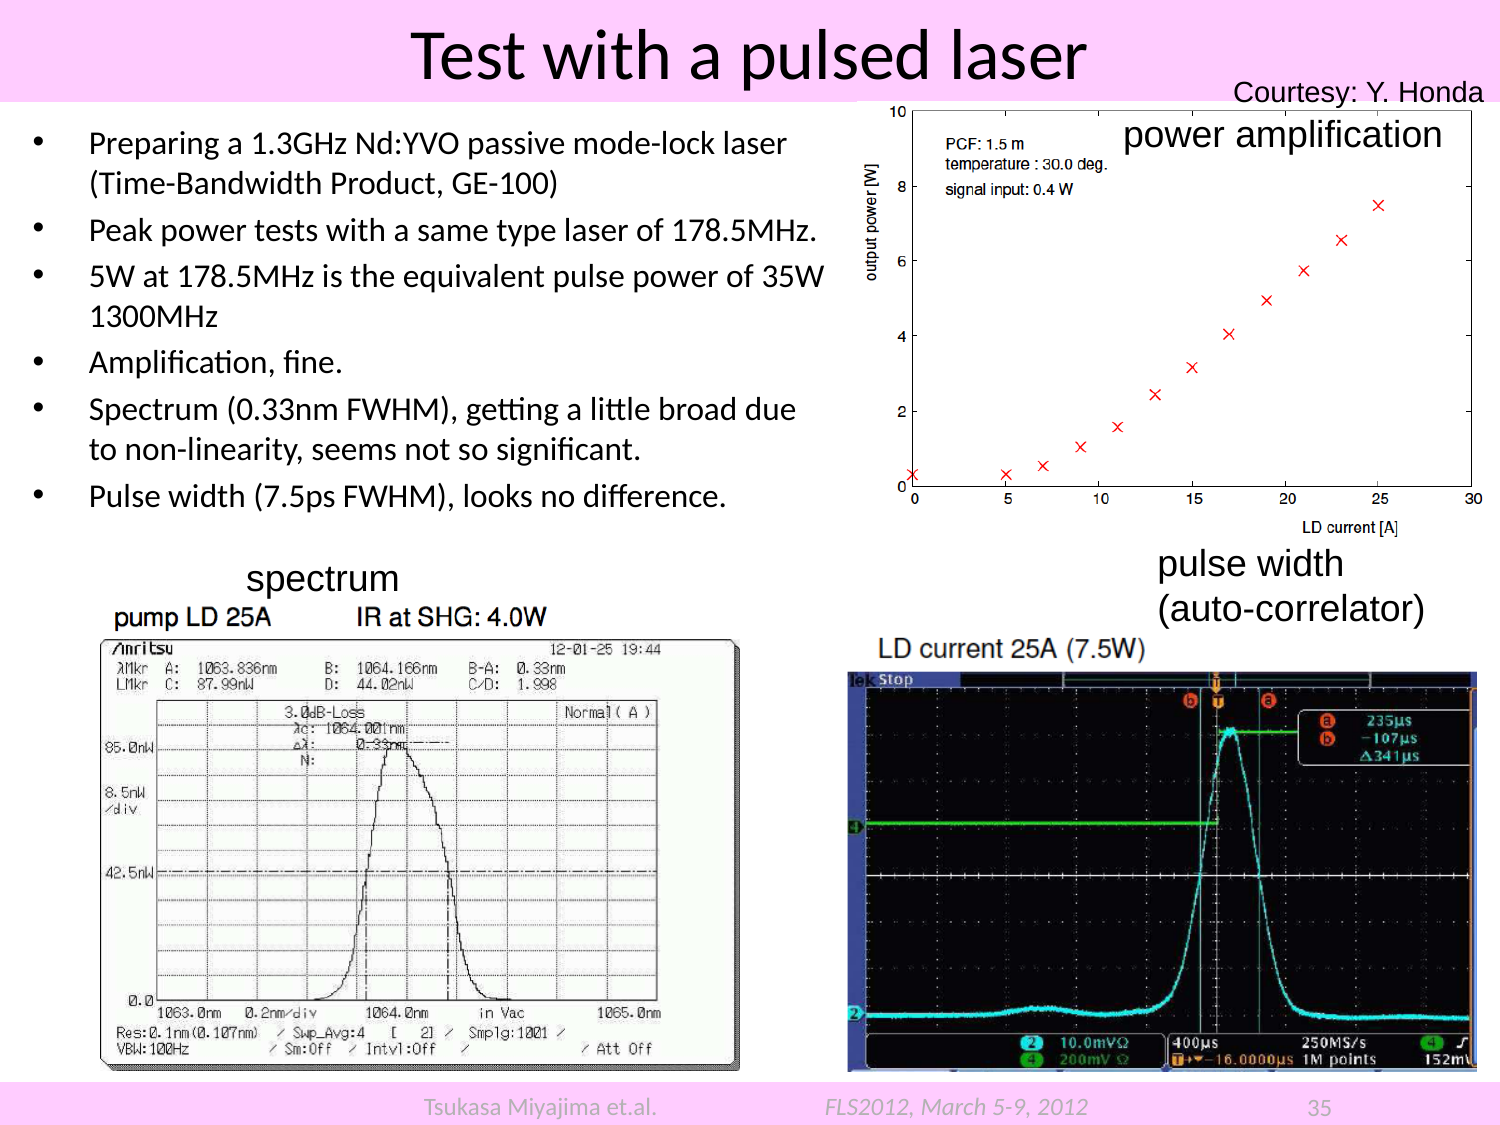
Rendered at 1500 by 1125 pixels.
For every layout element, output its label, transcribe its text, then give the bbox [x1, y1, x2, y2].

text_box Courtesy: Y. Honda [1218, 66, 1500, 116]
slide_number Tsukasa Miyajima et.al. [408, 1081, 680, 1125]
picture [856, 101, 1483, 540]
picture [844, 633, 1477, 1072]
picture [100, 601, 741, 1071]
footer FLS2012, March 5-9, 2012 [702, 1082, 1211, 1125]
title Test with a pulsed laser [0, 0, 1500, 103]
text_box spectrum [246, 553, 401, 599]
slide_number 35 [1222, 1082, 1348, 1125]
text_box pulse width (auto-correlator) [1157, 547, 1426, 629]
list Preparing a 1.3GHz Nd:YVO passive mode-lock laser (Time-Bandwidth Product, GE-100) Peak power tests with a same type laser of 178.5MHz. 5W at 178.5MHz is the equivalent pulse power of 35W 1300MHz Amplification, fine. Spectrum (0.33nm FWHM), getting a little broad due to non-linearity, seems not so significant. Pulse width (7.5ps FWHM), looks no difference. [17, 113, 845, 528]
